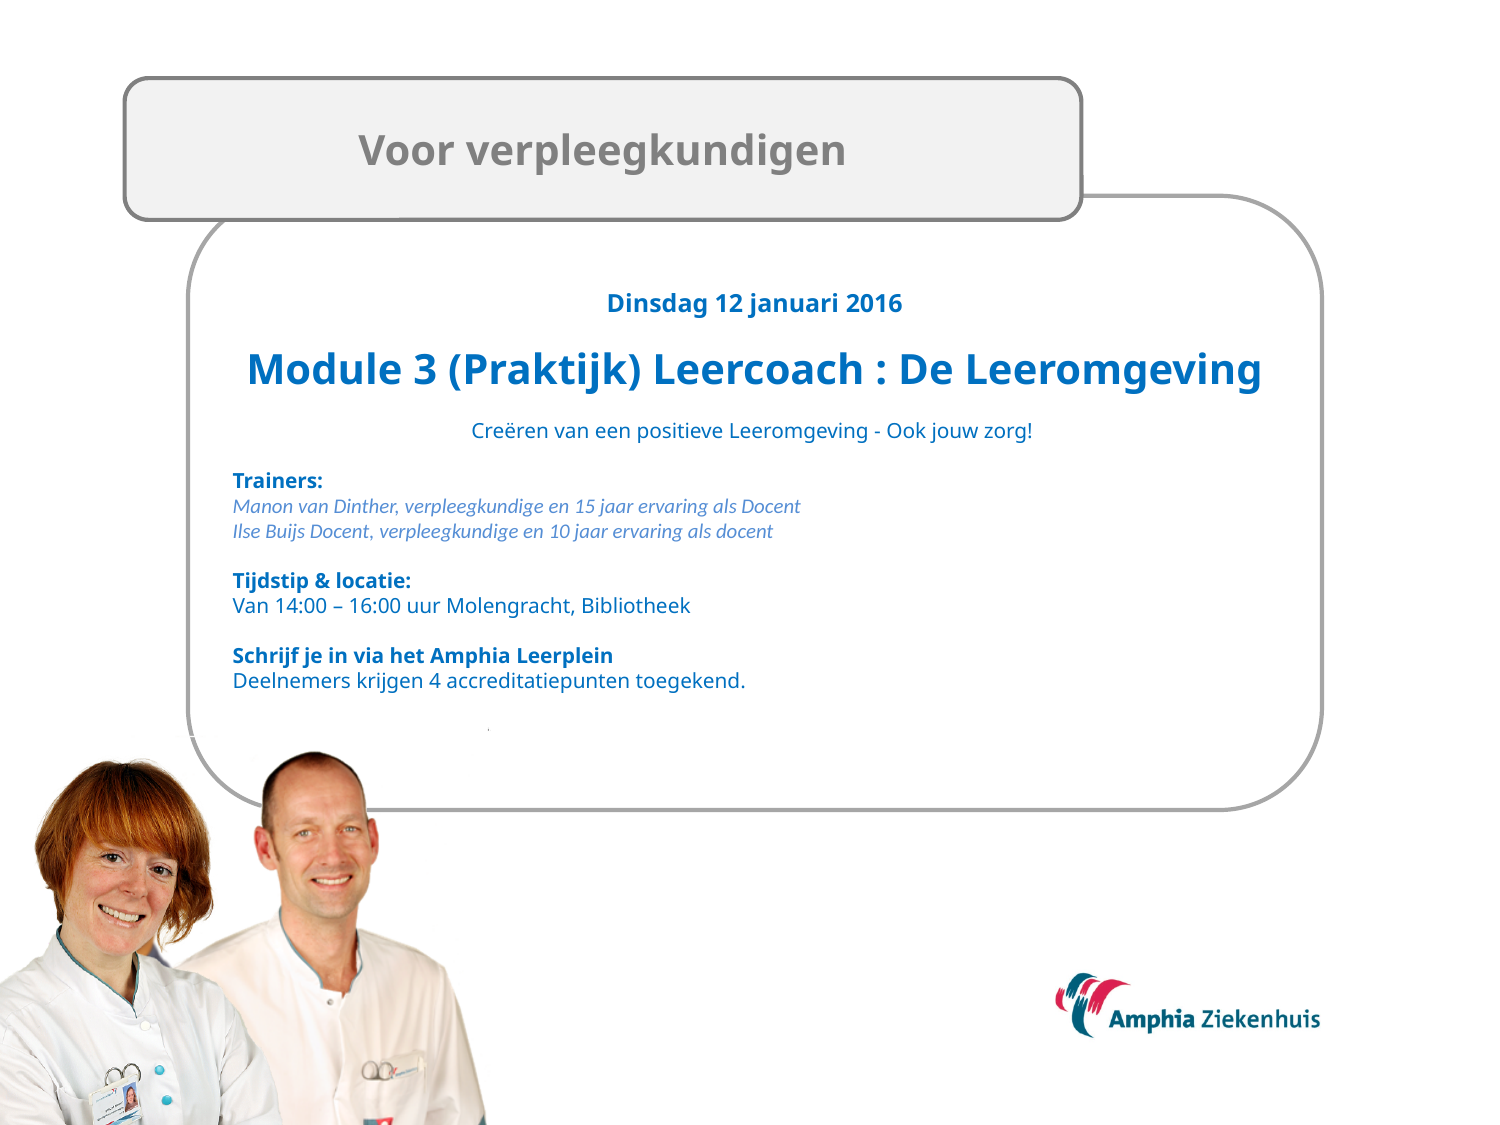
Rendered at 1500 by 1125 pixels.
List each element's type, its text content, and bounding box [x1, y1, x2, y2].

text_box Voor verpleegkundigen [122, 76, 1084, 222]
picture [1021, 951, 1359, 1088]
picture [0, 727, 491, 1125]
text_box Dinsdag 12 januari 2016 Module 3 (Praktijk) Leercoach : De Leeromgeving Creëren van een positieve Leeromgeving - Ook jouw zorg! Trainers: Manon van Dinther, verpleegkundige en 15 jaar ervaring als Docent Ilse Buijs Docent, verpleegkundige en 10 jaar ervaring als docent Tijdstip & locatie: Van 14:00 – 16:00 uur Molengracht, Bibliotheek Schrijf je in via het Amphia Leerplein Deelnemers krijgen 4 accreditatiepunten toegekend. [185, 193, 1325, 813]
